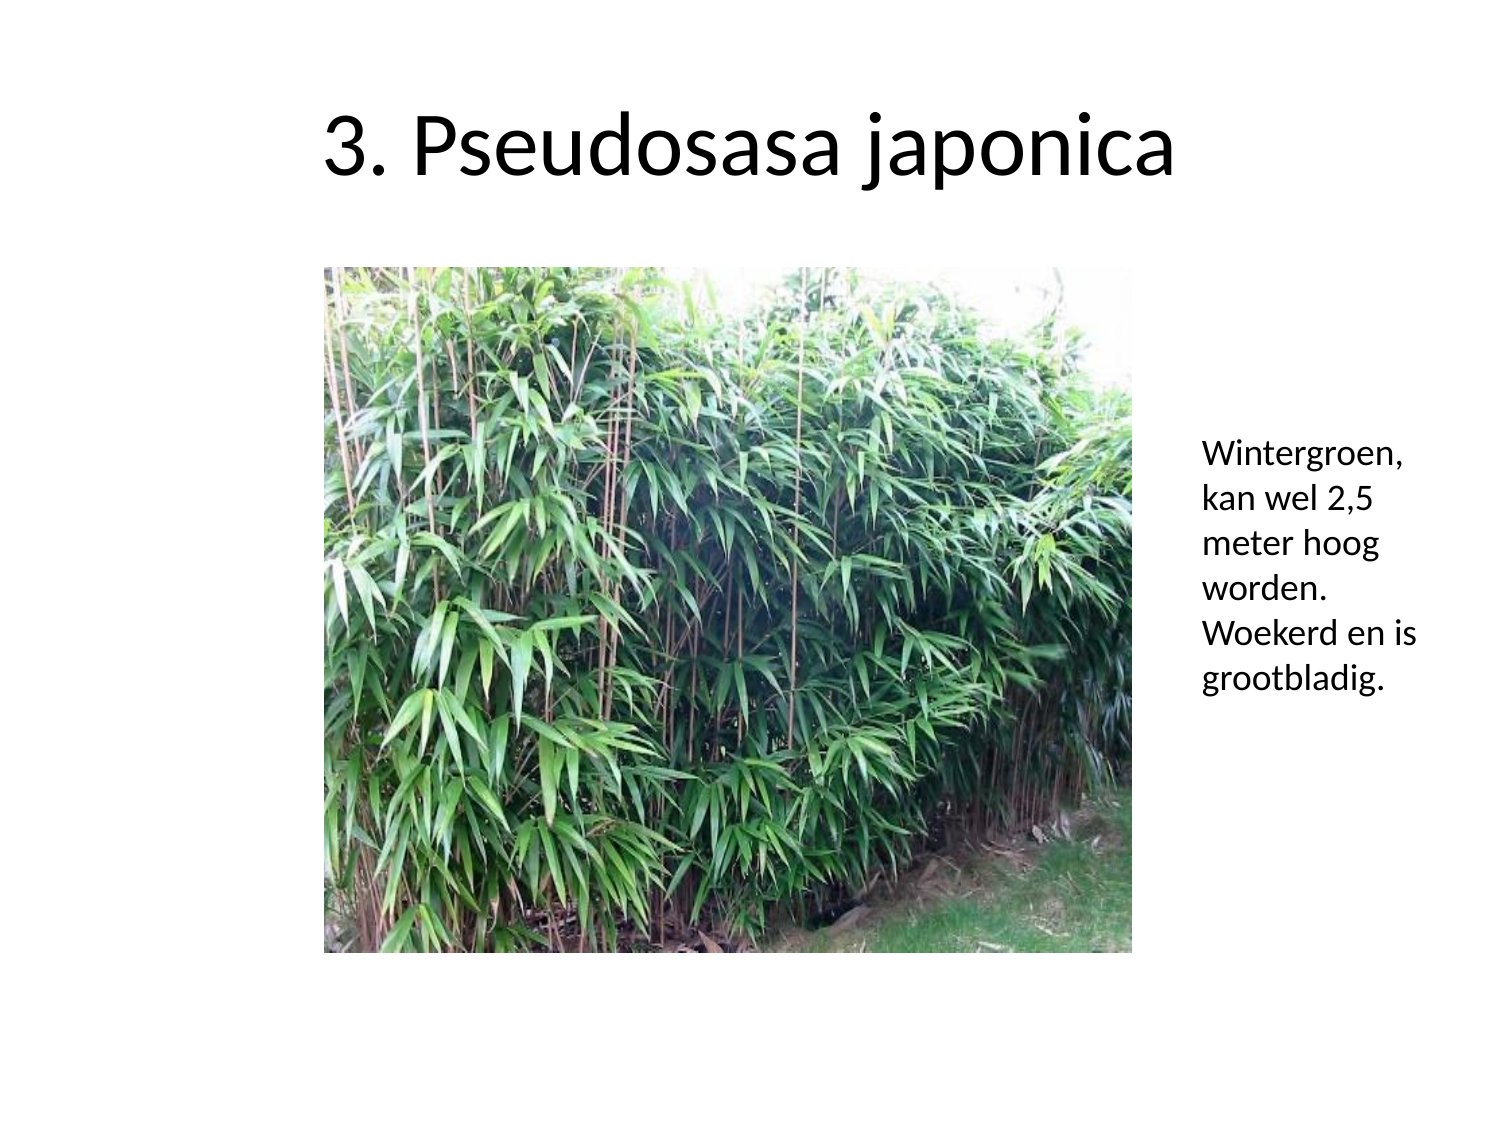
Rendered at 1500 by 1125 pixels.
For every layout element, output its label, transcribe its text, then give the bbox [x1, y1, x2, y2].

text_box Wintergroen, kan wel 2,5 meter hoog worden. Woekerd en is grootbladig. [1187, 420, 1471, 706]
picture [324, 266, 1132, 953]
title 3. Pseudosasa japonica [75, 45, 1425, 233]
